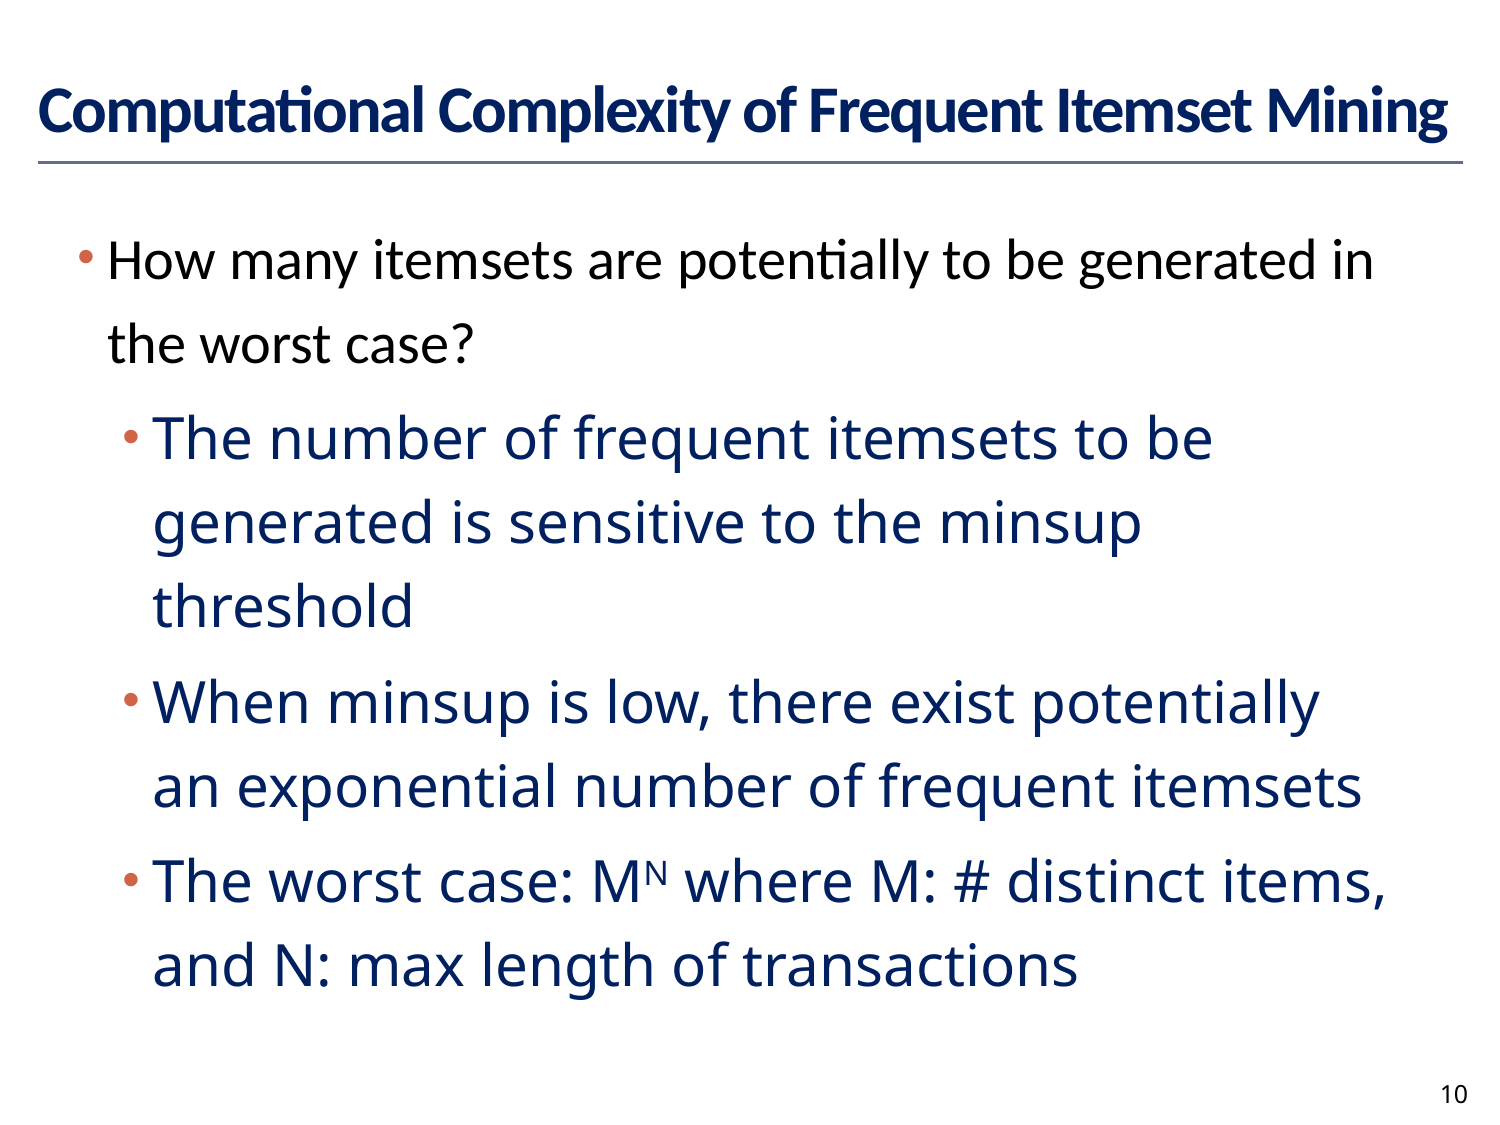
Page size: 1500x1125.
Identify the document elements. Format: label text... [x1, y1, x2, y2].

slide_number 10 [1425, 1071, 1500, 1125]
list How many itemsets are potentially to be generated in the worst case? The number of frequent itemsets to be generated is sensitive to the minsup threshold When minsup is low, there exist potentially an exponential number of frequent itemsets The worst case: MN where M: # distinct items, and N: max length of transactions [62, 200, 1413, 1025]
title Computational Complexity of Frequent Itemset Mining [0, 50, 1500, 163]
